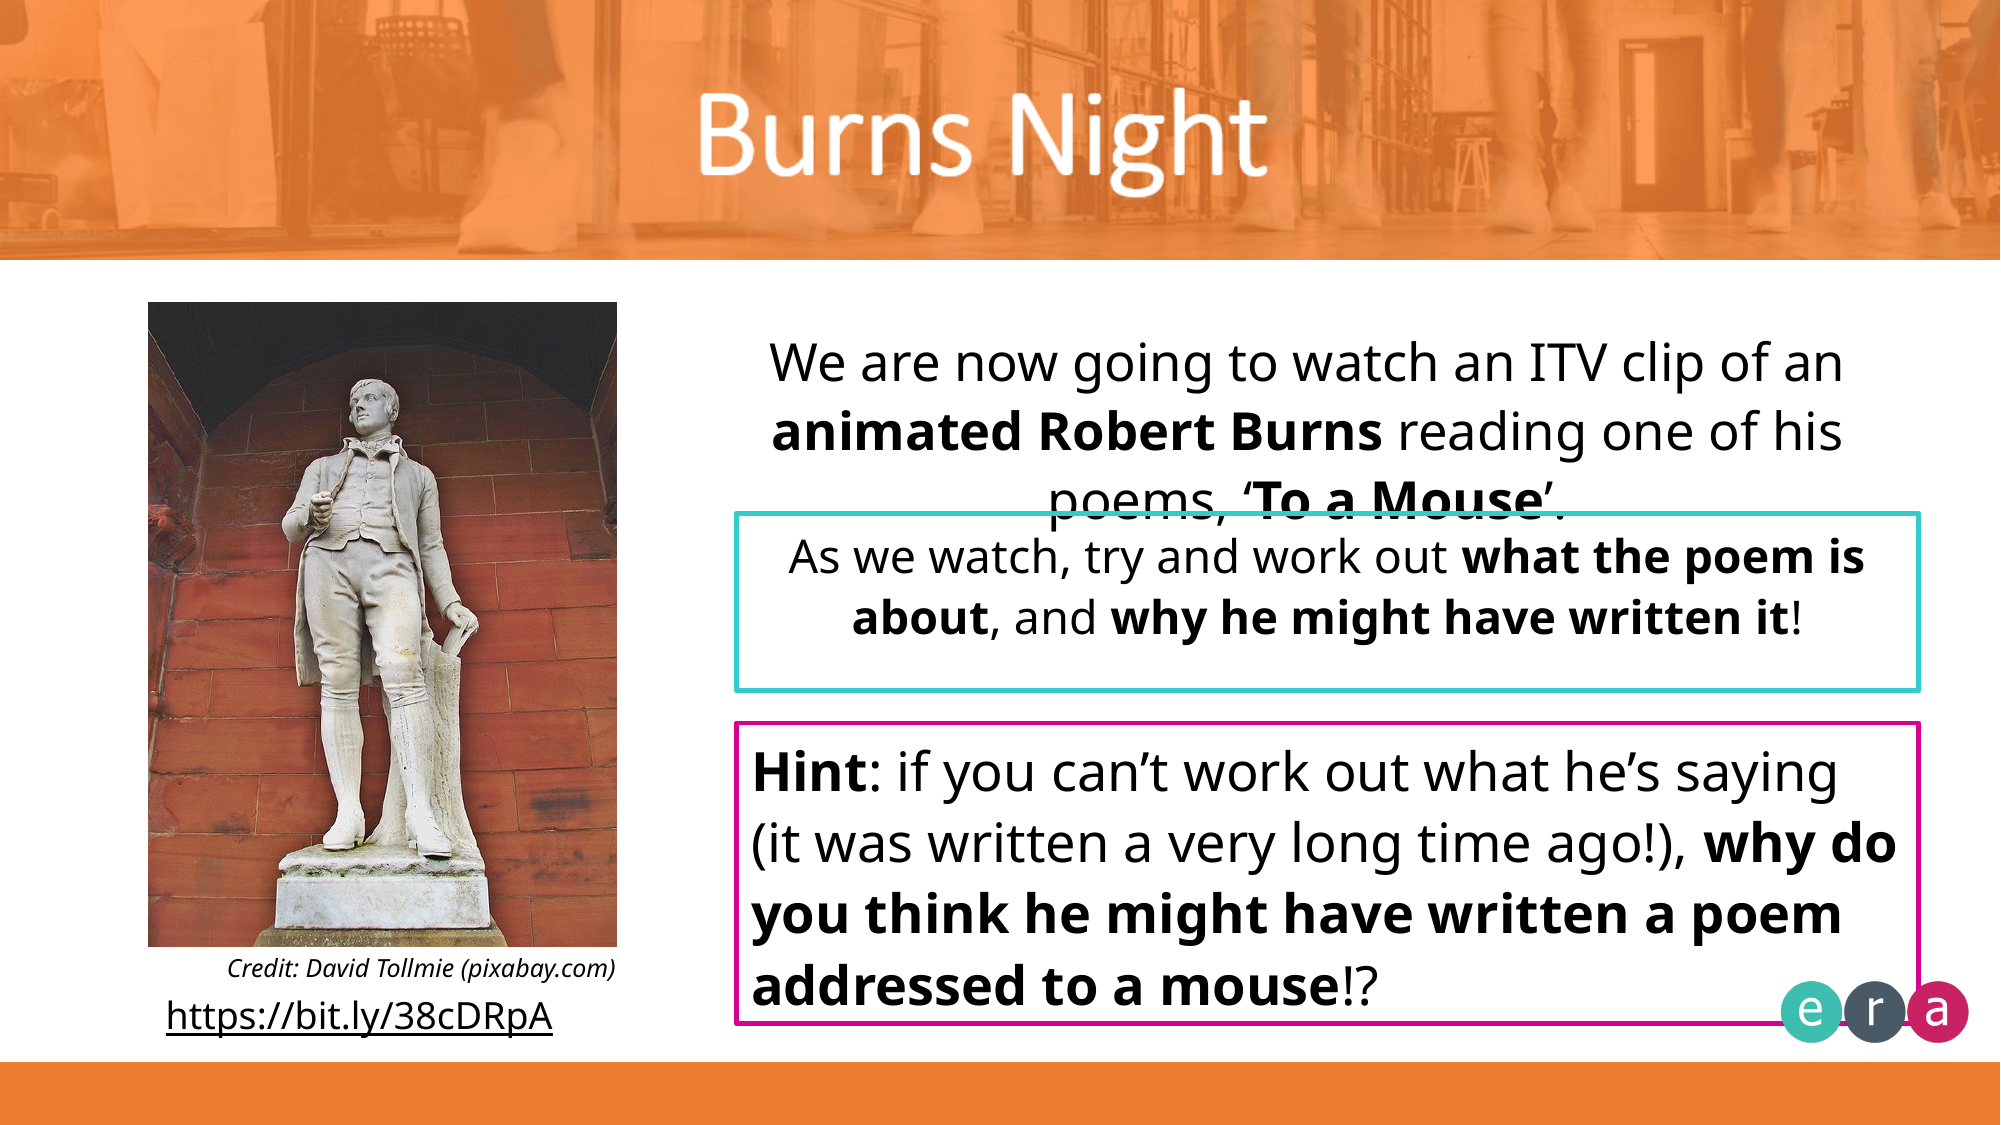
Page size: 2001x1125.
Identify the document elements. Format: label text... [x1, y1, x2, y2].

text_box We are now going to watch an ITV clip of an animated Robert Burns reading one of his poems, ‘To a Mouse’. [697, 315, 1919, 540]
text_box [0, 1062, 2000, 1125]
text_box Credit: David Tollmie (pixabay.com) [62, 945, 632, 990]
text_box Hint: if you can’t work out what he’s saying (it was written a very long time ago!), why do you think he might have written a poem addressed to a mouse!? [736, 723, 1919, 1024]
text_box As we watch, try and work out what the poem is about, and why he might have written it! [736, 513, 1919, 691]
picture [148, 302, 617, 947]
text_box https://bit.ly/38cDRpA [0, 985, 578, 1051]
picture [0, 0, 2000, 260]
picture [1772, 957, 1977, 1048]
